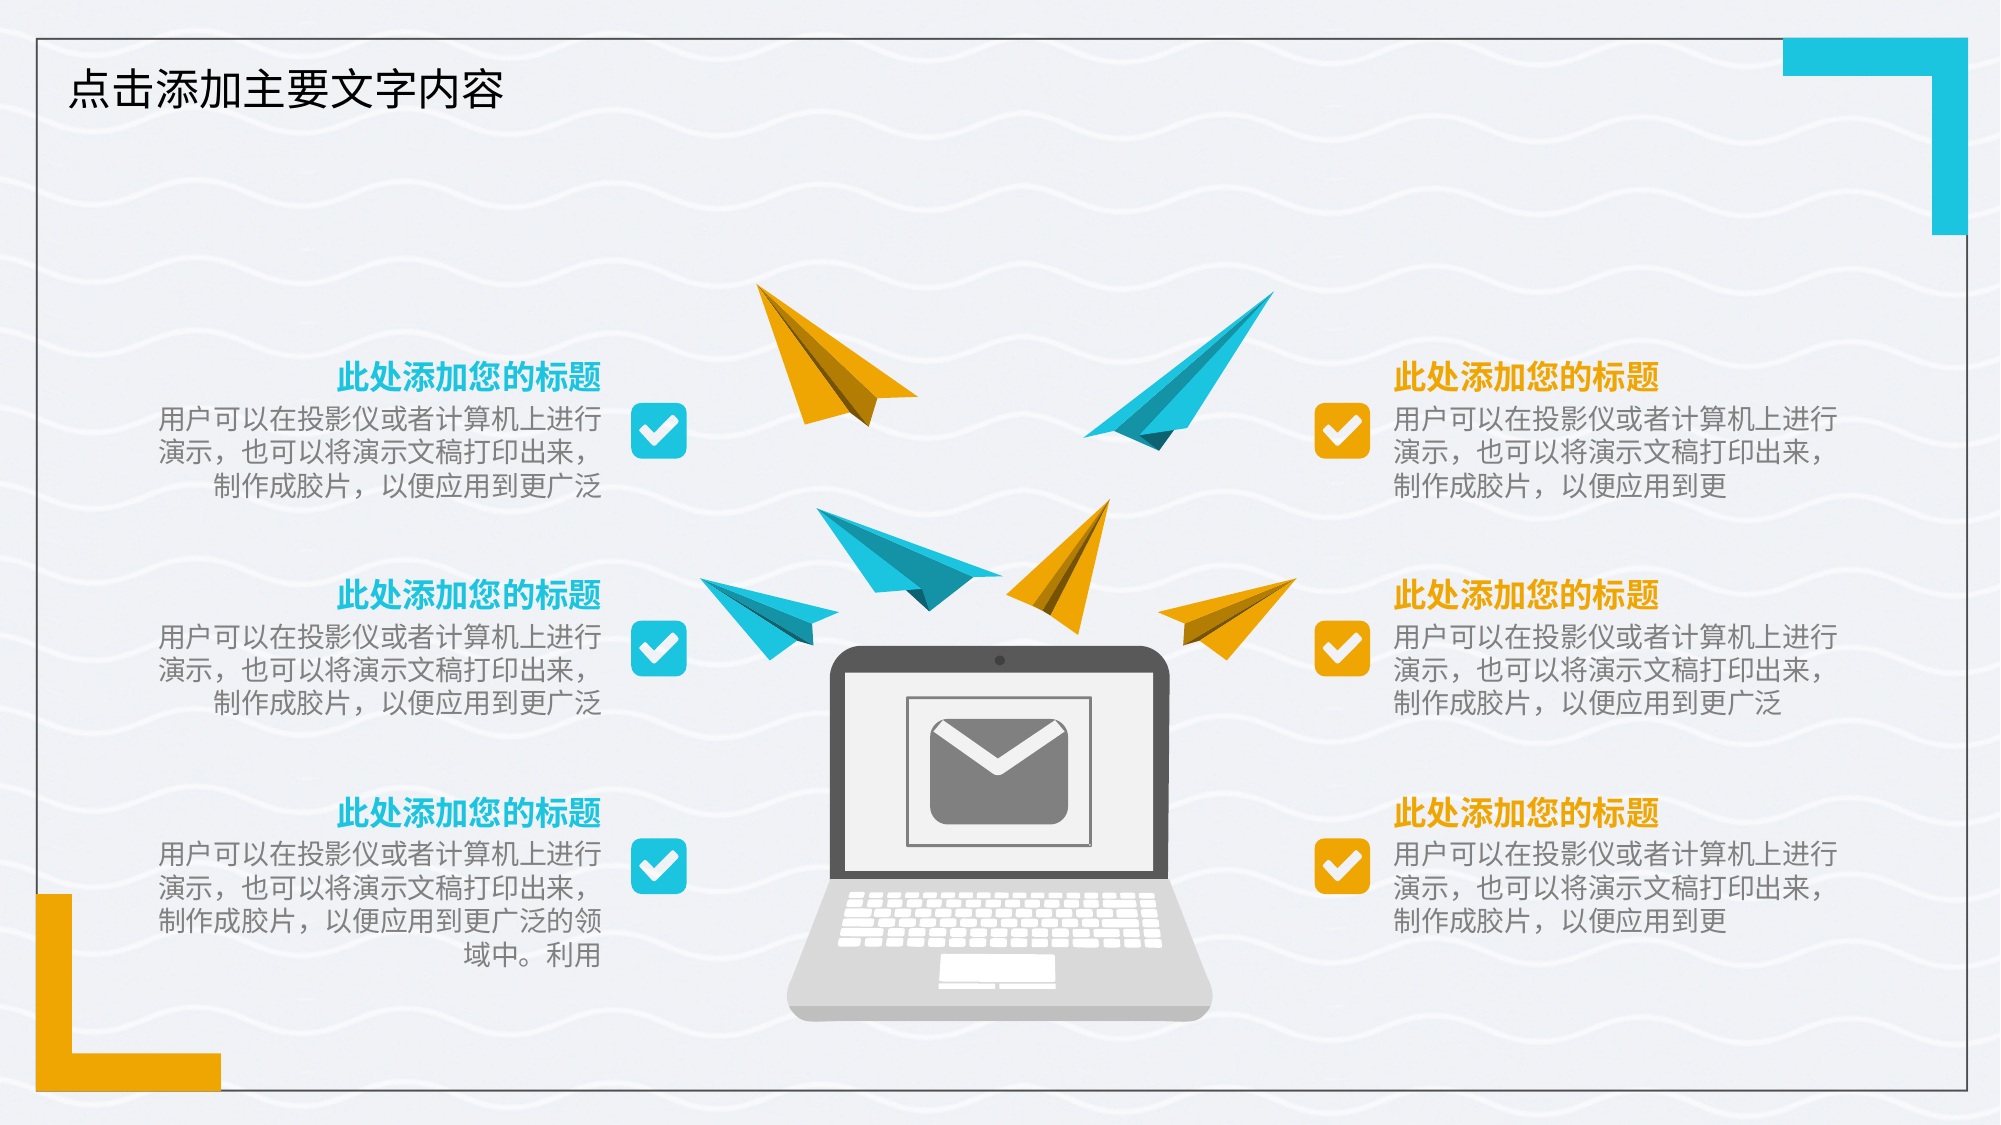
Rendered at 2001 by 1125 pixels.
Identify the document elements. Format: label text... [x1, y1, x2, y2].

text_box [711, 557, 835, 657]
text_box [1083, 291, 1274, 451]
text_box [1314, 620, 1371, 677]
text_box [756, 284, 918, 427]
text_box [631, 620, 687, 677]
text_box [780, 645, 1219, 1026]
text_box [1161, 557, 1285, 657]
text_box 此处添加您的标题 用户可以在投影仪或者计算机上进行演示，也可以将演示文稿打印出来，制作成胶片，以便应用到更 [1393, 356, 1855, 502]
text_box [1314, 402, 1371, 459]
text_box 此处添加您的标题 用户可以在投影仪或者计算机上进行演示，也可以将演示文稿打印出来，制作成胶片，以便应用到更广泛 [141, 356, 602, 502]
picture [0, 0, 2000, 1125]
text_box [631, 402, 687, 459]
text_box 此处添加您的标题 用户可以在投影仪或者计算机上进行演示，也可以将演示文稿打印出来，制作成胶片，以便应用到更广泛的领域中。利用 [141, 791, 602, 971]
text_box 此处添加您的标题 用户可以在投影仪或者计算机上进行演示，也可以将演示文稿打印出来，制作成胶片，以便应用到更广泛 [141, 573, 602, 720]
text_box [1006, 499, 1110, 635]
text_box [631, 838, 687, 895]
text_box 此处添加您的标题 用户可以在投影仪或者计算机上进行演示，也可以将演示文稿打印出来，制作成胶片，以便应用到更 [1393, 791, 1855, 938]
text_box 此处添加您的标题 用户可以在投影仪或者计算机上进行演示，也可以将演示文稿打印出来，制作成胶片，以便应用到更广泛 [1393, 573, 1855, 720]
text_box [816, 508, 1004, 612]
text_box [1314, 838, 1371, 895]
